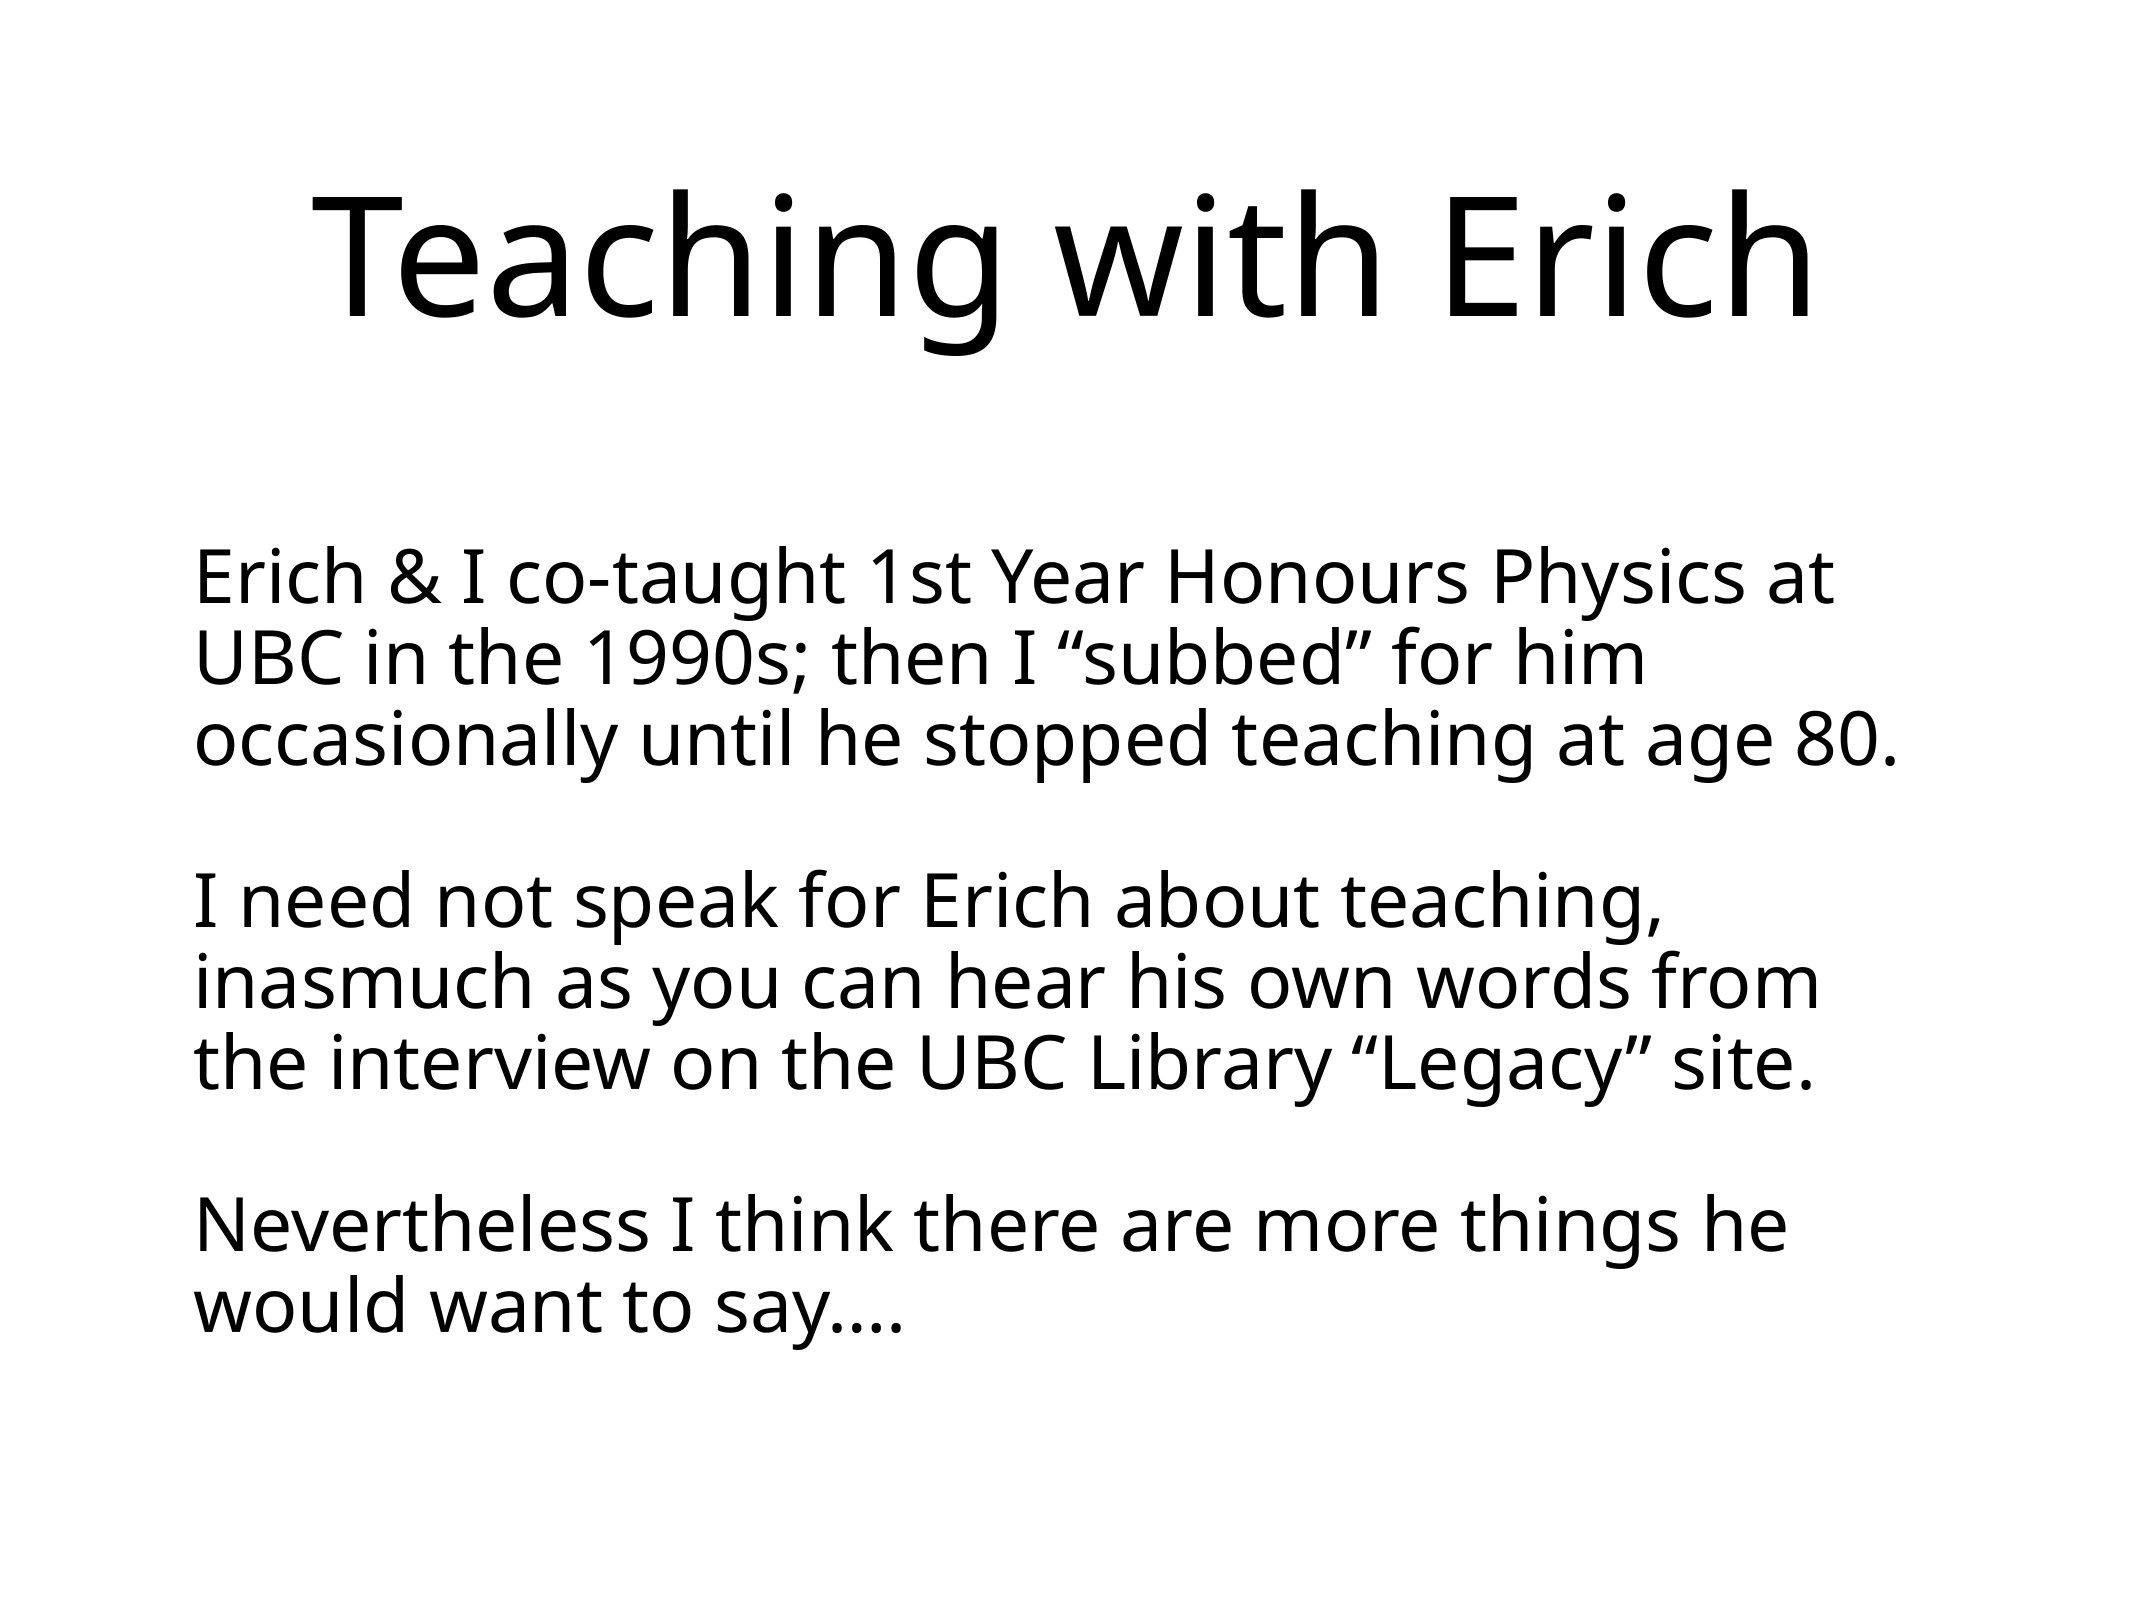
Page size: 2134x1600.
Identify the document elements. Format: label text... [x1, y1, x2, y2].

text_box Erich & I co-taught 1st Year Honours Physics at UBC in the 1990s; then I “subbed” for him occasionally until he stopped teaching at age 80. I need not speak for Erich about teaching, inasmuch as you can hear his own words from the interview on the UBC Library “Legacy” site. Nevertheless I think there are more things he would want to say…. [185, 530, 1948, 1357]
list Teaching with Erich [155, 133, 1978, 367]
